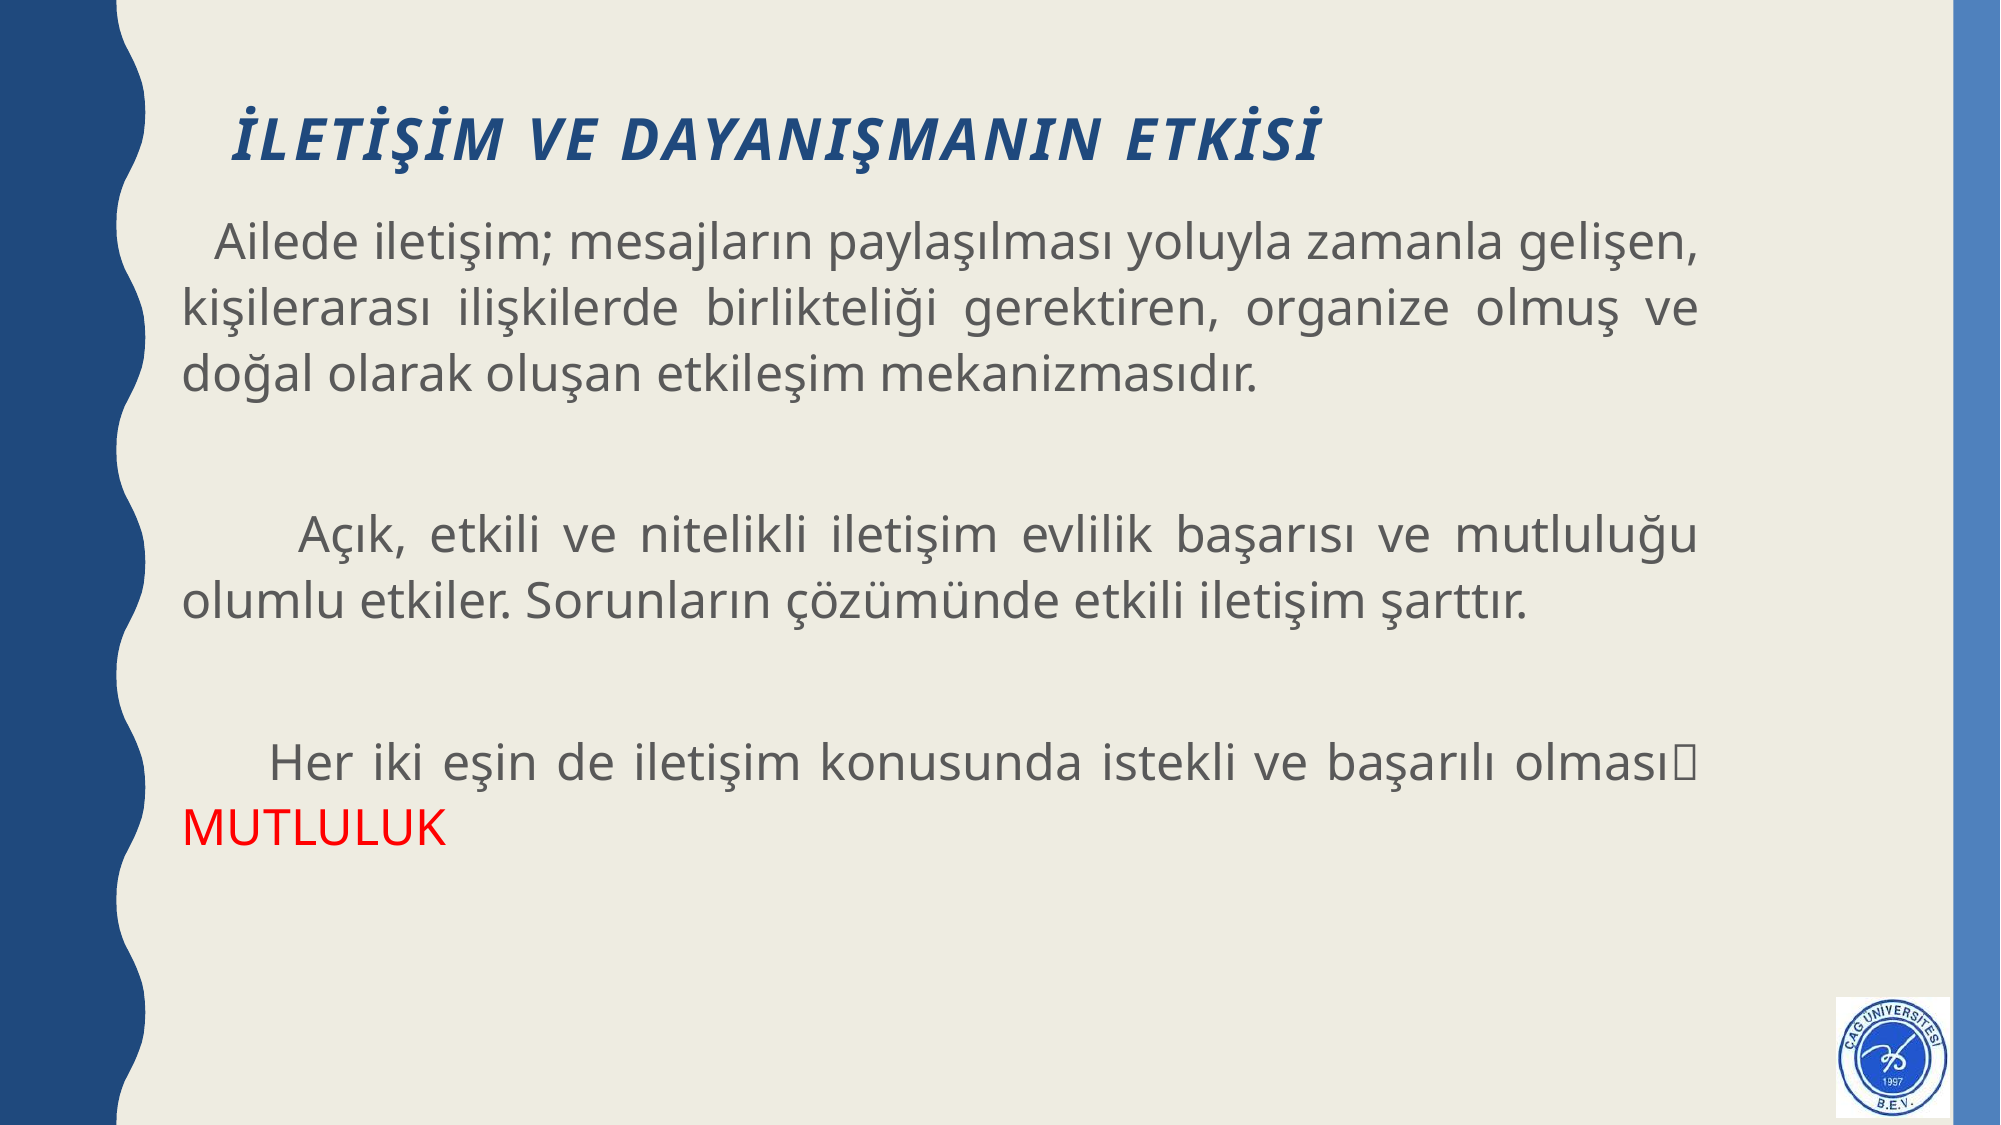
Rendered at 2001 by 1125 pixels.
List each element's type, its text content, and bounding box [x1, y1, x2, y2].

picture [1836, 997, 1950, 1118]
list Ailede iletişim; mesajların paylaşılması yoluyla zamanla gelişen, kişilerarası ilişkilerde birlikteliği gerektiren, organize olmuş ve doğal olarak oluşan etkileşim mekanizmasıdır. Açık, etkili ve nitelikli iletişim evlilik başarısı ve mutluluğu olumlu etkiler. Sorunların çözümünde etkili iletişim şarttır. Her iki eşin de iletişim konusunda istekli ve başarılı olması MUTLULUK [129, 196, 1716, 1025]
title İletişim ve Dayanışmanın Etkisi [218, 102, 1650, 196]
